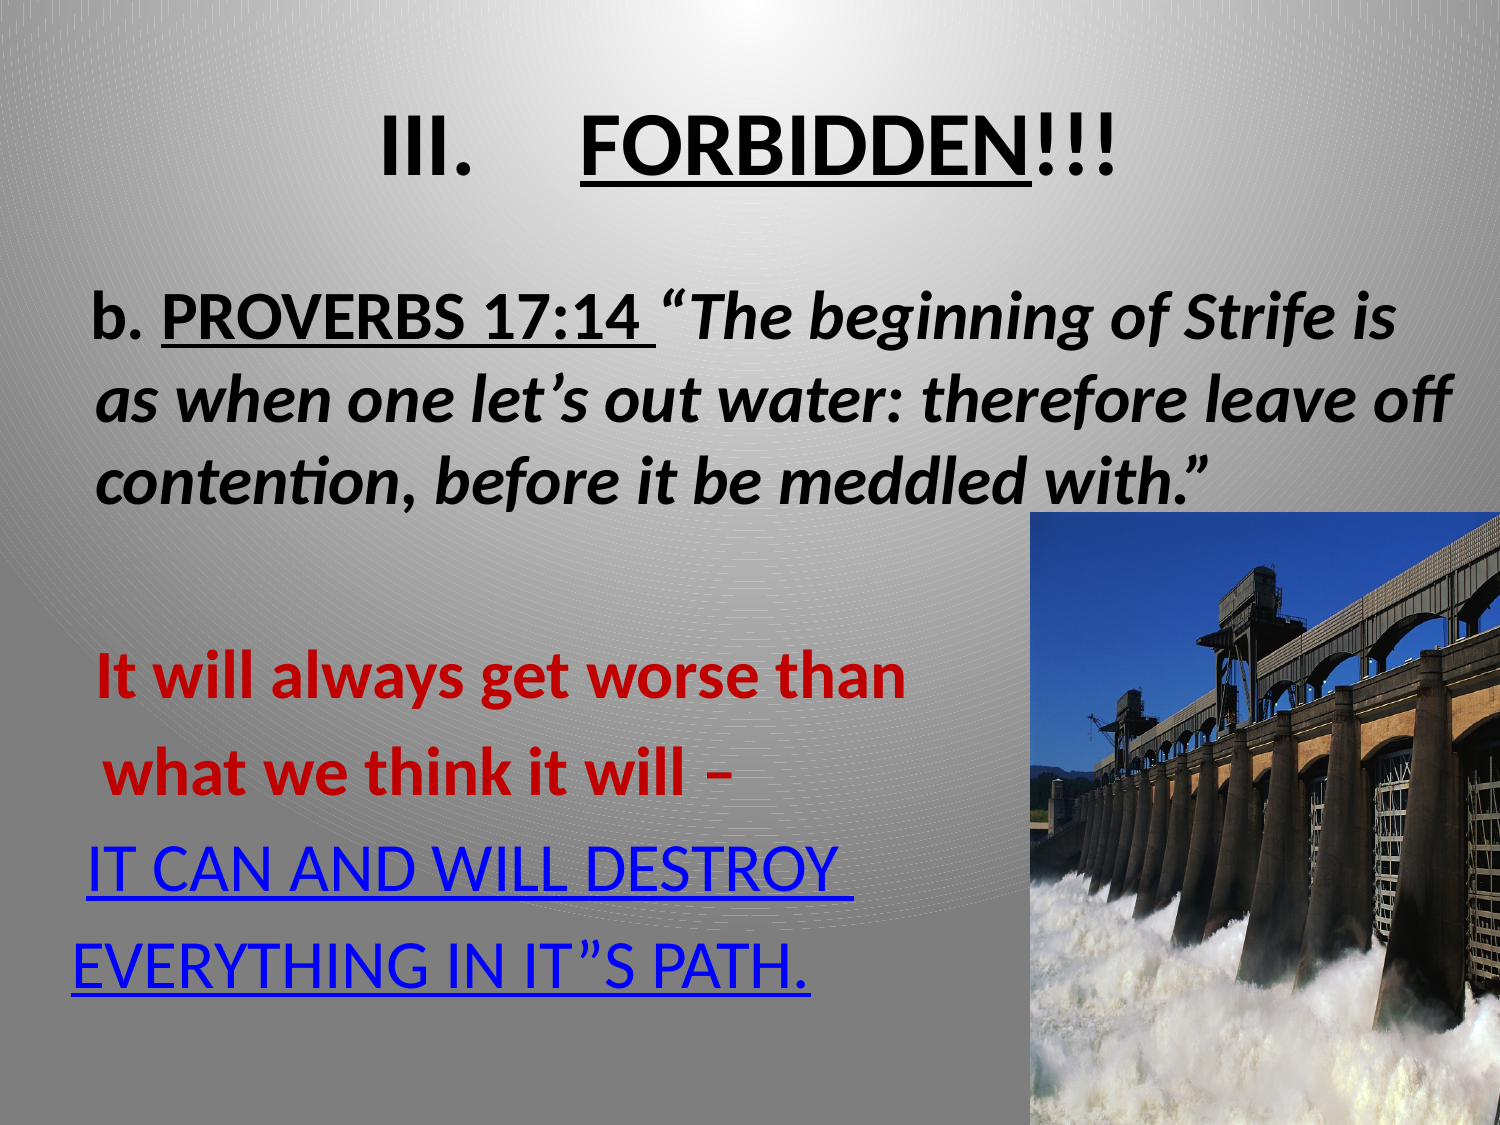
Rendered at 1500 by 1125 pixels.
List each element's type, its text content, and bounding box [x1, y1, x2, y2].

title III. FORBIDDEN!!! [75, 45, 1425, 233]
picture [1030, 512, 1500, 1125]
list b. PROVERBS 17:14 “The beginning of Strife is as when one let’s out water: therefore leave off contention, before it be meddled with.” It will always get worse than what we think it will – IT CAN AND WILL DESTROY EVERYTHING IN IT”S PATH. [24, 262, 1475, 1088]
